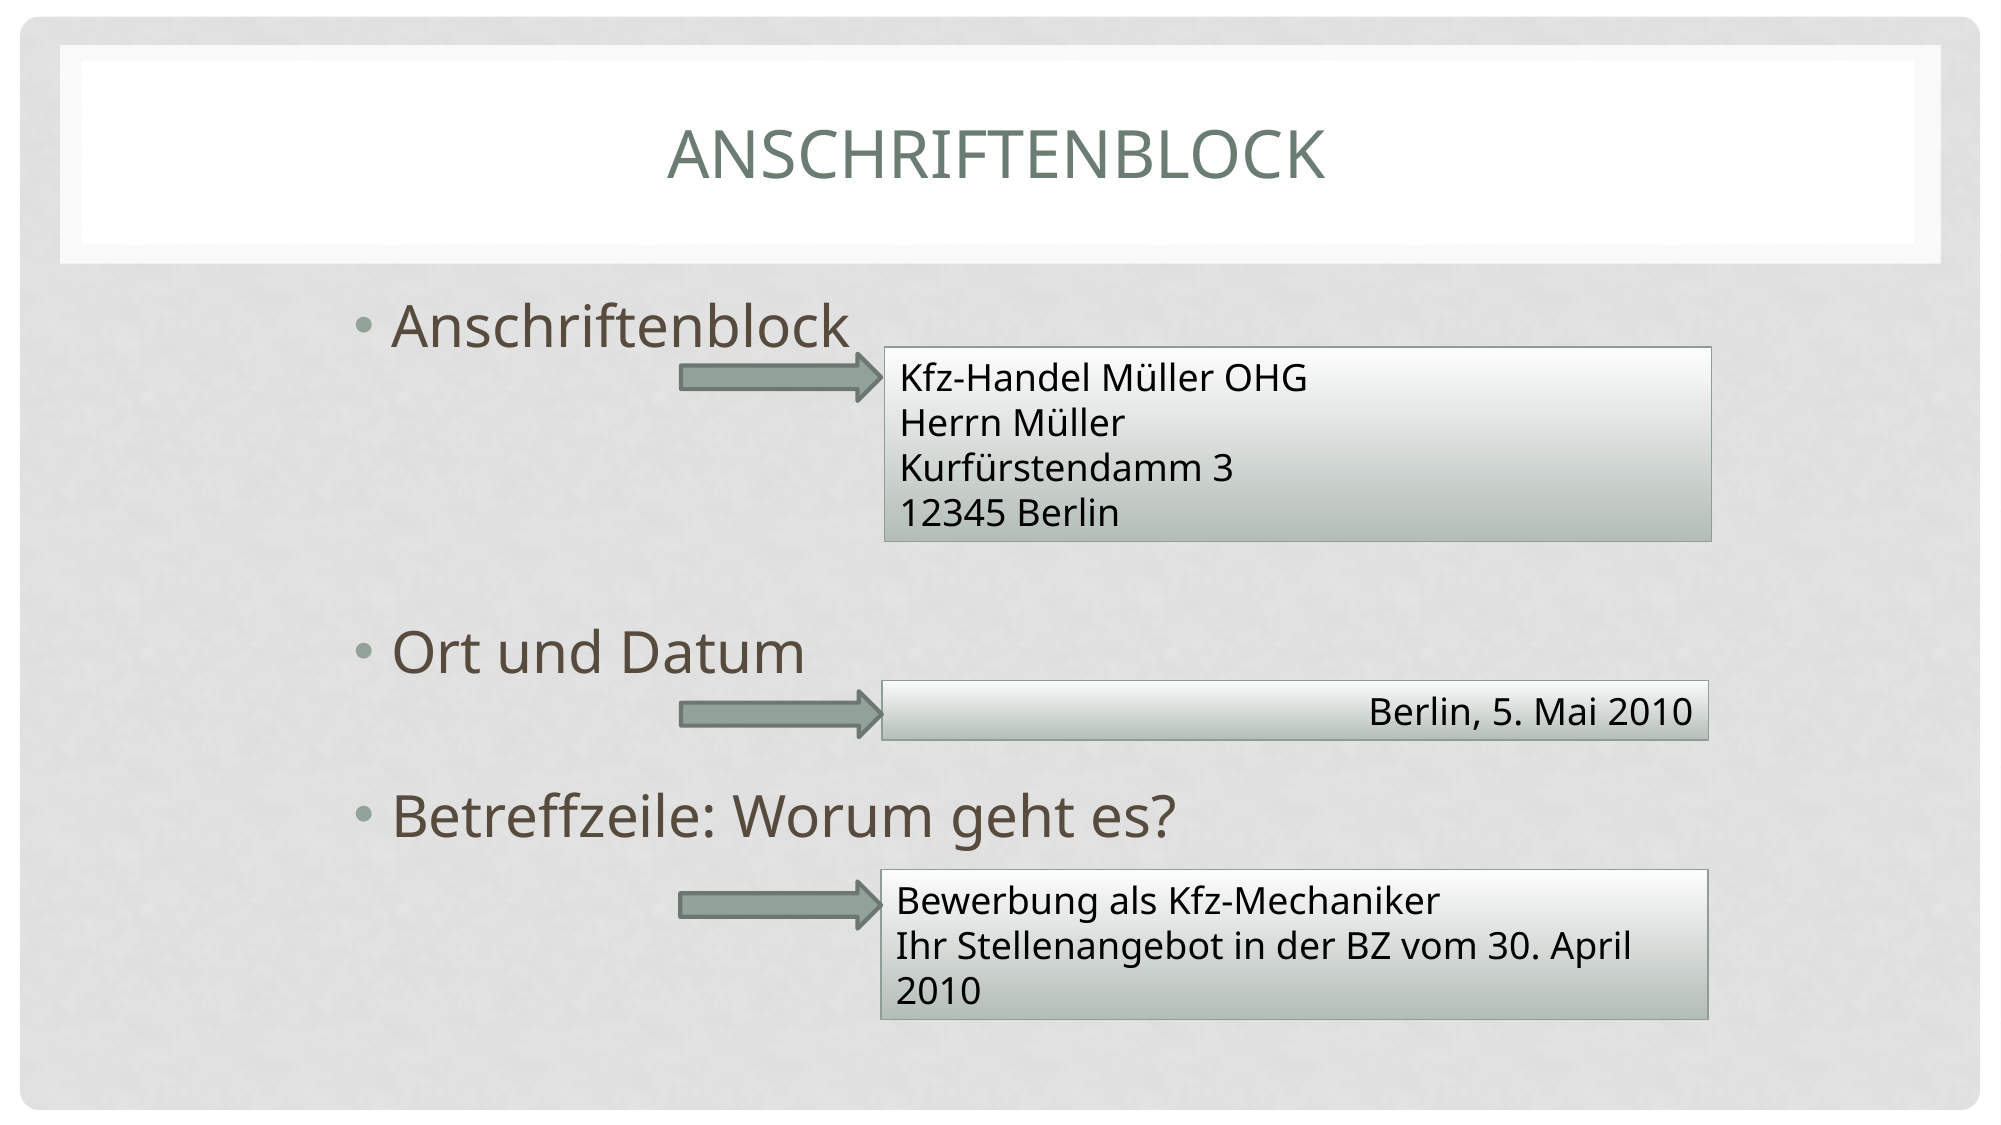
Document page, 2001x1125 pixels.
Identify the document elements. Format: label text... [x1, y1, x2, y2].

title Anschriftenblock [93, 66, 1900, 238]
text_box Kfz-Handel Müller OHG Herrn Müller Kurfürstendamm 3 12345 Berlin [884, 346, 1712, 542]
text_box Berlin, 5. Mai 2010 [881, 680, 1709, 741]
list Anschriftenblock Ort und Datum Betreffzeile: Worum geht es? [319, 281, 1331, 1005]
text_box [678, 879, 884, 931]
text_box [678, 351, 884, 403]
text_box [678, 689, 884, 740]
text_box Bewerbung als Kfz-Mechaniker Ihr Stellenangebot in der BZ vom 30. April 2010 [880, 869, 1709, 1020]
